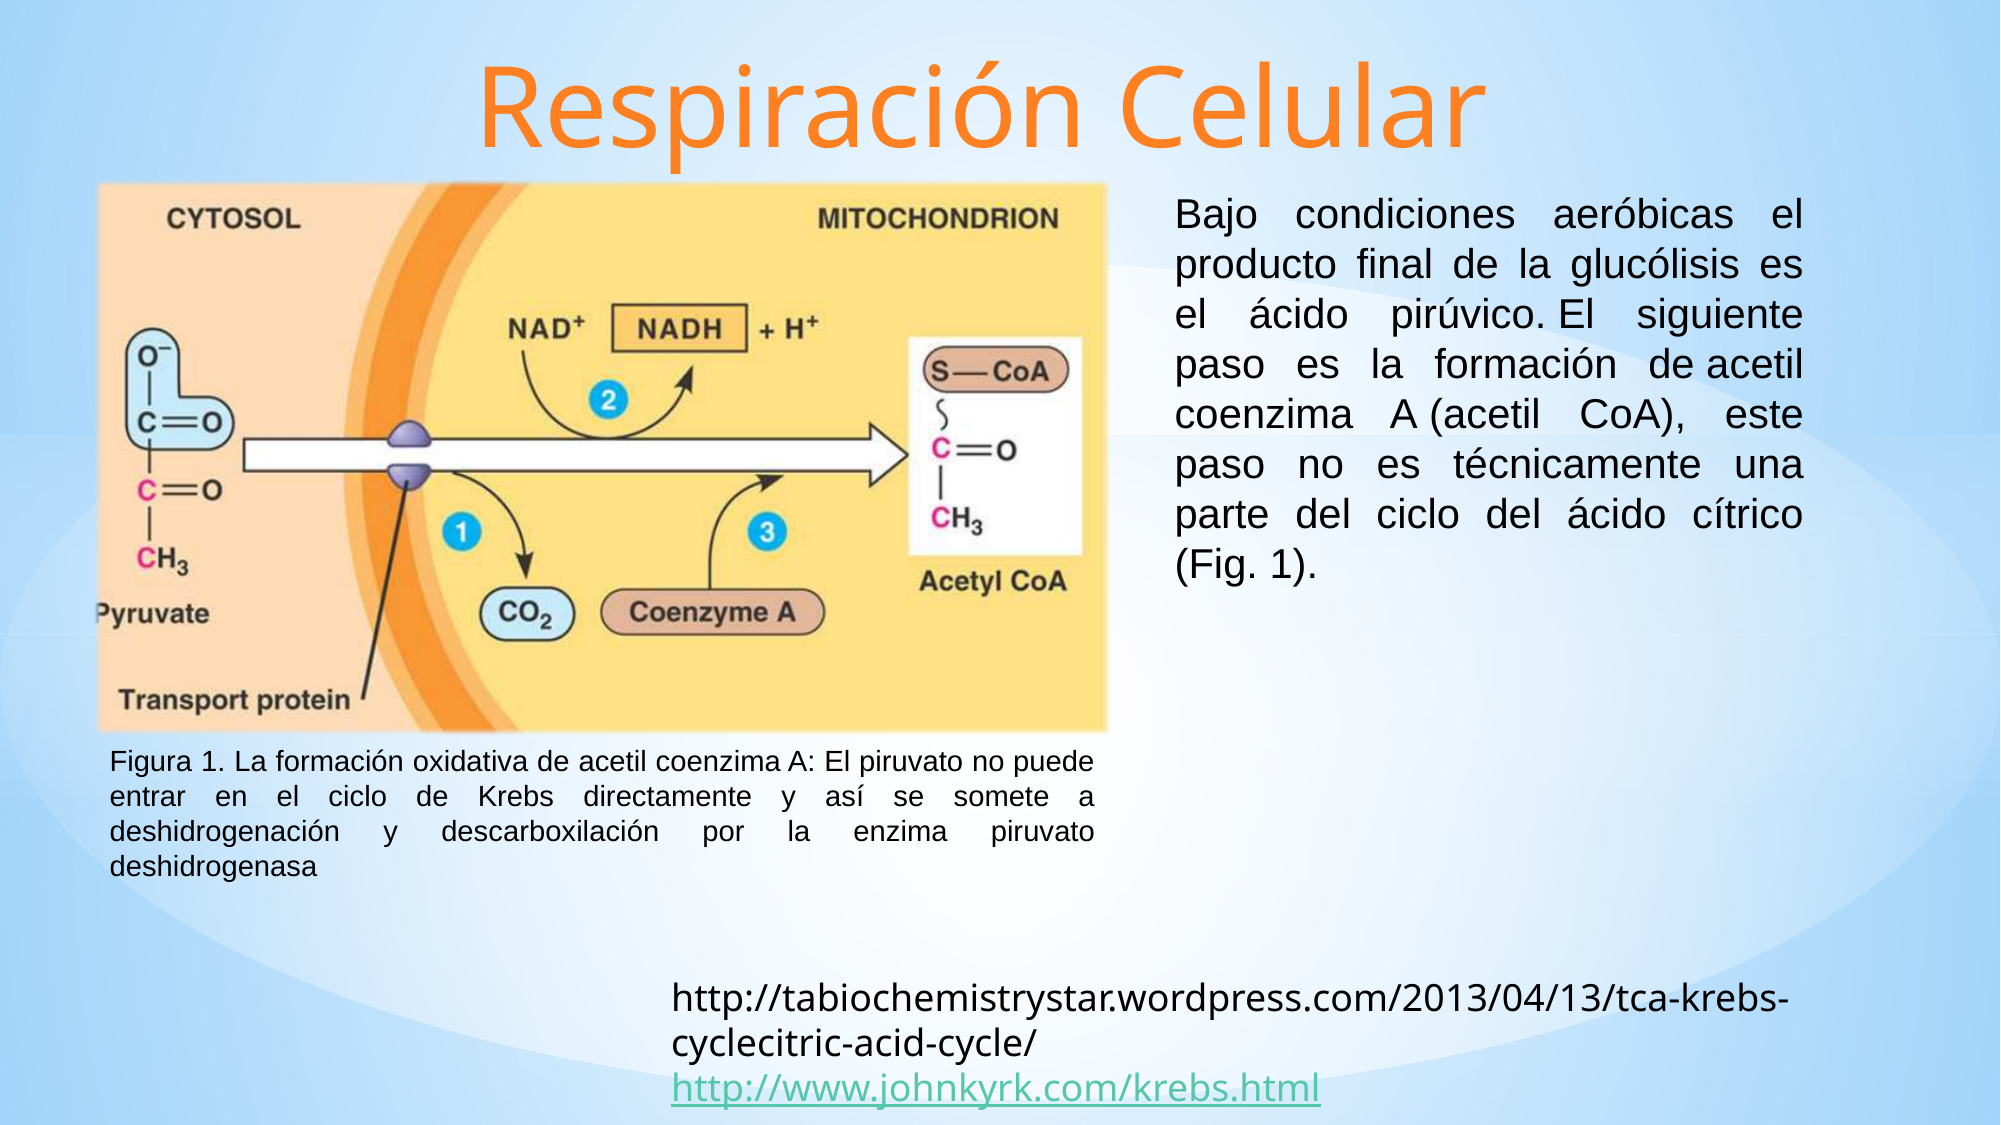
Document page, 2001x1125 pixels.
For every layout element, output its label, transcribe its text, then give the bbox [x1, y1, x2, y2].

text_box http://tabiochemistrystar.wordpress.com/2013/04/13/tca-krebs-cyclecitric-acid-cycle/ http://www.johnkyrk.com/krebs.html [656, 966, 1950, 1125]
text_box Respiración Celular [459, 27, 1504, 178]
text_box Bajo condiciones aeróbicas el producto final de la glucólisis es el ácido pirúvico. El siguiente paso es la formación de acetil coenzima A (acetil CoA), este paso no es técnicamente una parte del ciclo del ácido cítrico (Fig. 1). [1159, 179, 1819, 594]
picture [94, 178, 1112, 736]
text_box Figura 1. La formación oxidativa de acetil coenzima A: El piruvato no puede entrar en el ciclo de Krebs directamente y así se somete a deshidrogenación y descarboxilación por la enzima piruvato deshidrogenasa [94, 742, 1111, 890]
